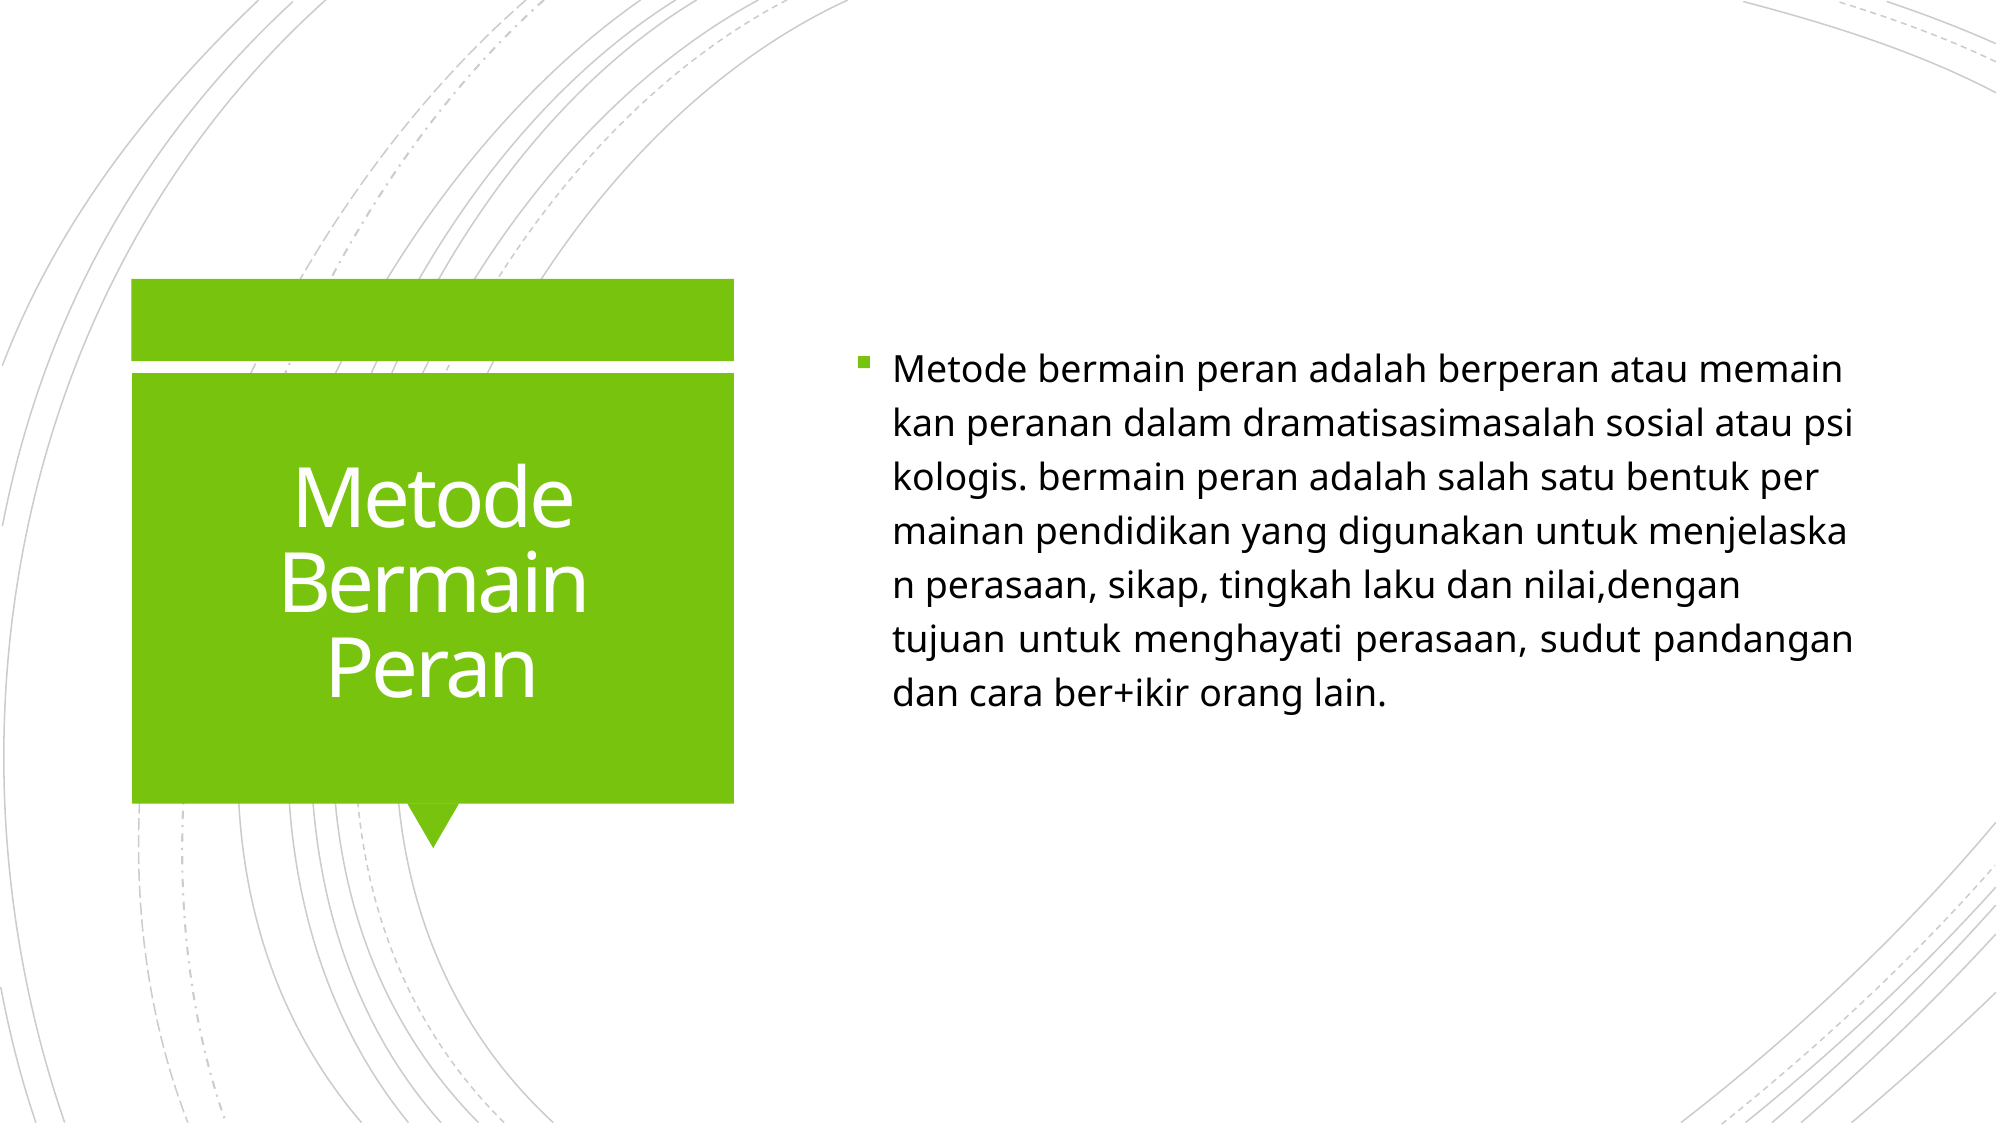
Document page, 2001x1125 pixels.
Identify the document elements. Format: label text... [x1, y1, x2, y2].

list Metode bermain peran adalah berperan atau memainkan peranan dalam dramatisasimasalah sosial atau psikologis. bermain peran adalah salah satu bentuk permainan pendidikan yang digunakan untuk menjelaskan perasaan, sikap, tingkah laku dan nilai,dengan tujuan untuk menghayati perasaan, sudut pandangan dan cara ber+ikir orang lain. [839, 131, 1871, 993]
title Metode Bermain Peran [145, 385, 720, 789]
